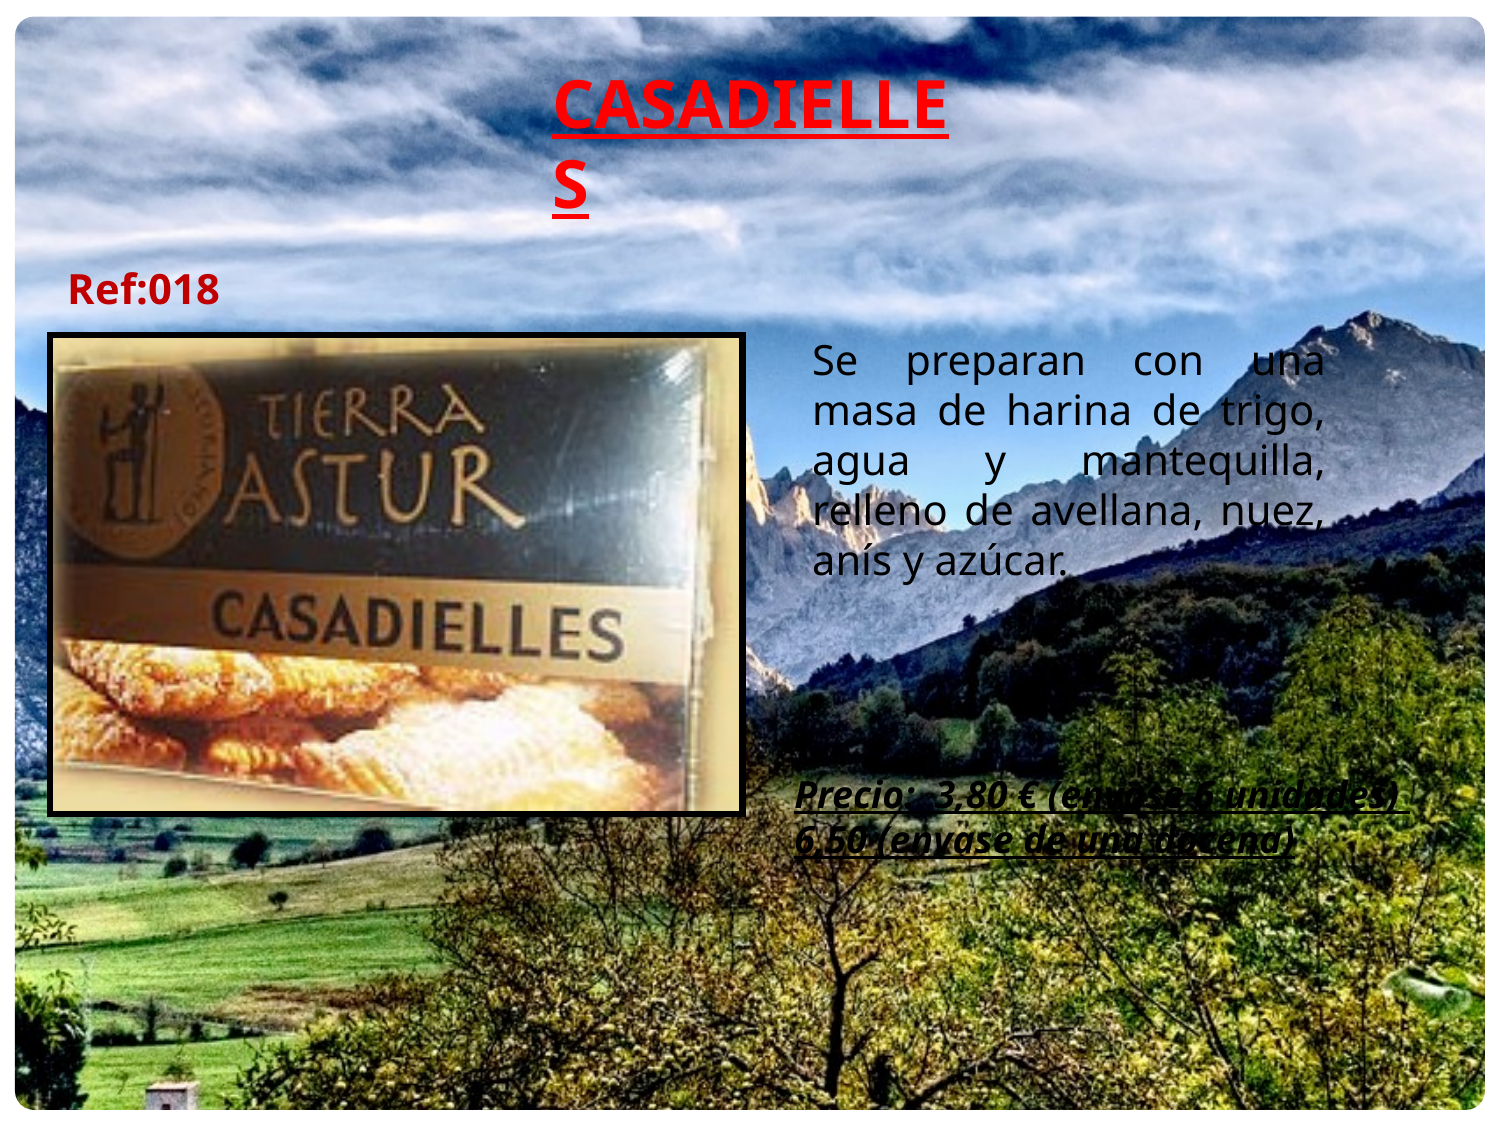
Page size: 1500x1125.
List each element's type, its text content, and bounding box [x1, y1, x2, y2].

text_box Precio: 3,80 € (envase 6 unidades) 6,50 (envase de una docena) [779, 763, 1500, 932]
picture [14, 16, 1485, 1110]
text_box Se preparan con una masa de harina de trigo, agua y mantequilla, relleno de avellana, nuez, anís y azúcar. [797, 326, 1341, 592]
text_box casadielles [537, 54, 975, 161]
text_box Ref:018 [53, 255, 325, 321]
